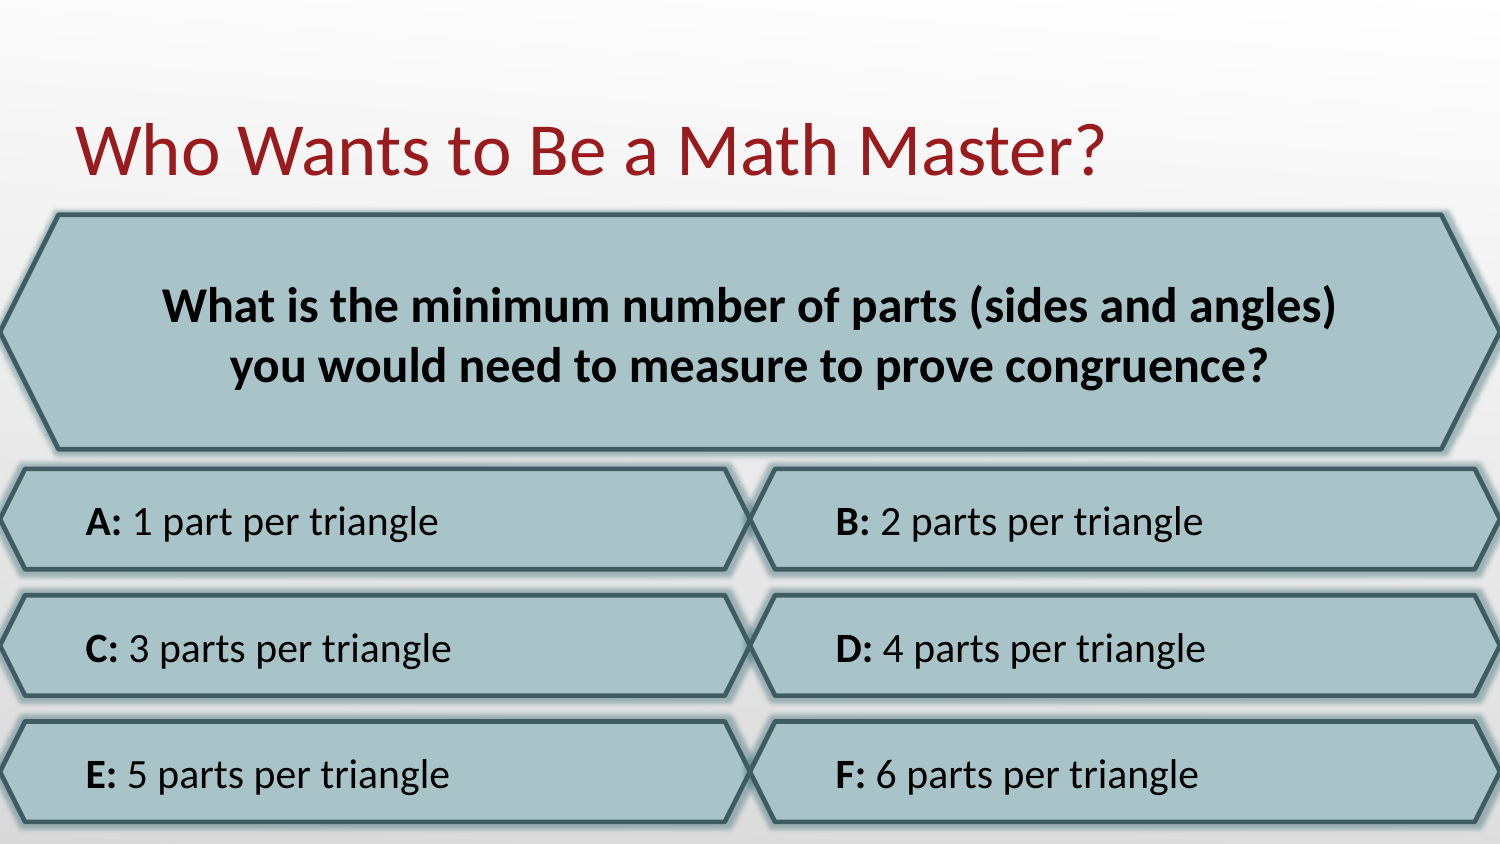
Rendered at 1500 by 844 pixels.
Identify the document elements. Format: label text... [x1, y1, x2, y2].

title Who Wants to Be a Math Master? [75, 50, 1425, 191]
text_box F: 6 parts per triangle [749, 721, 1500, 822]
text_box B: 2 parts per triangle [749, 468, 1500, 570]
text_box D: 4 parts per triangle [749, 595, 1500, 696]
text_box What is the minimum number of parts (sides and angles) you would need to measure to prove congruence? [0, 214, 1500, 450]
text_box E: 5 parts per triangle [0, 721, 744, 822]
text_box A: 1 part per triangle [0, 468, 745, 570]
text_box C: 3 parts per triangle [0, 595, 744, 696]
